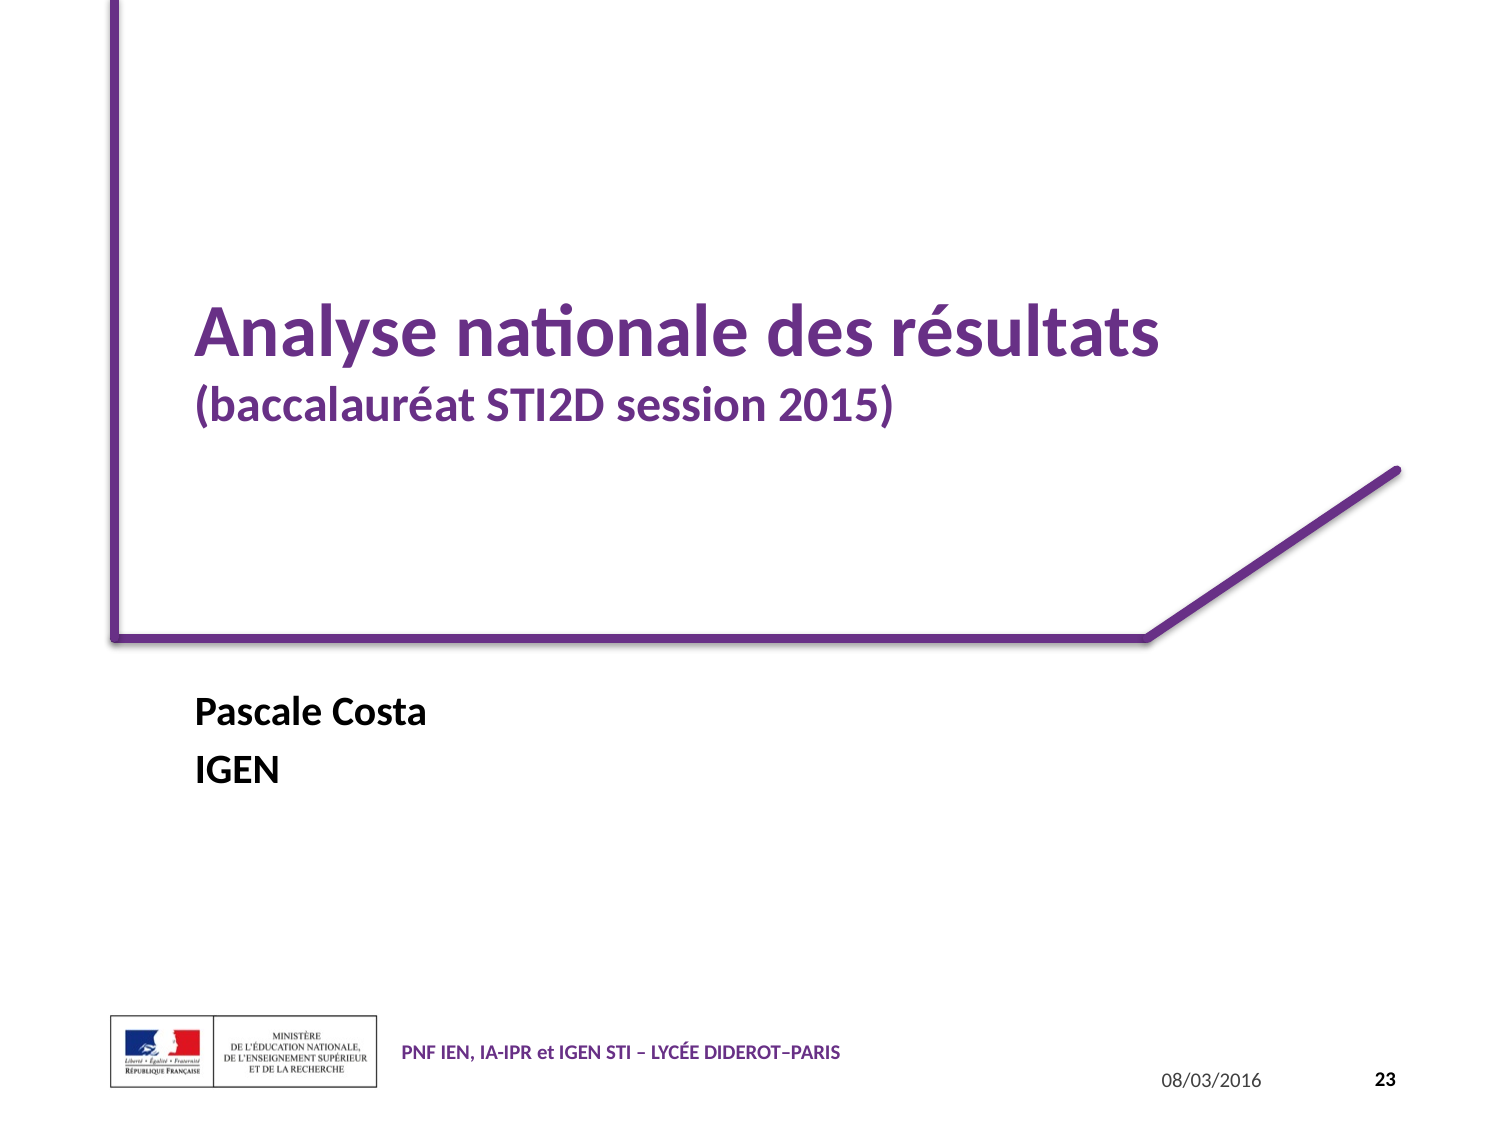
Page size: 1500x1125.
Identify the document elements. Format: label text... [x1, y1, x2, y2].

title Analyse nationale des résultats (baccalauréat STI2D session 2015) [179, 191, 1457, 521]
slide_number 23 [1353, 1048, 1411, 1109]
picture [108, 1013, 380, 1090]
list Pascale Costa IGEN [179, 676, 1411, 974]
